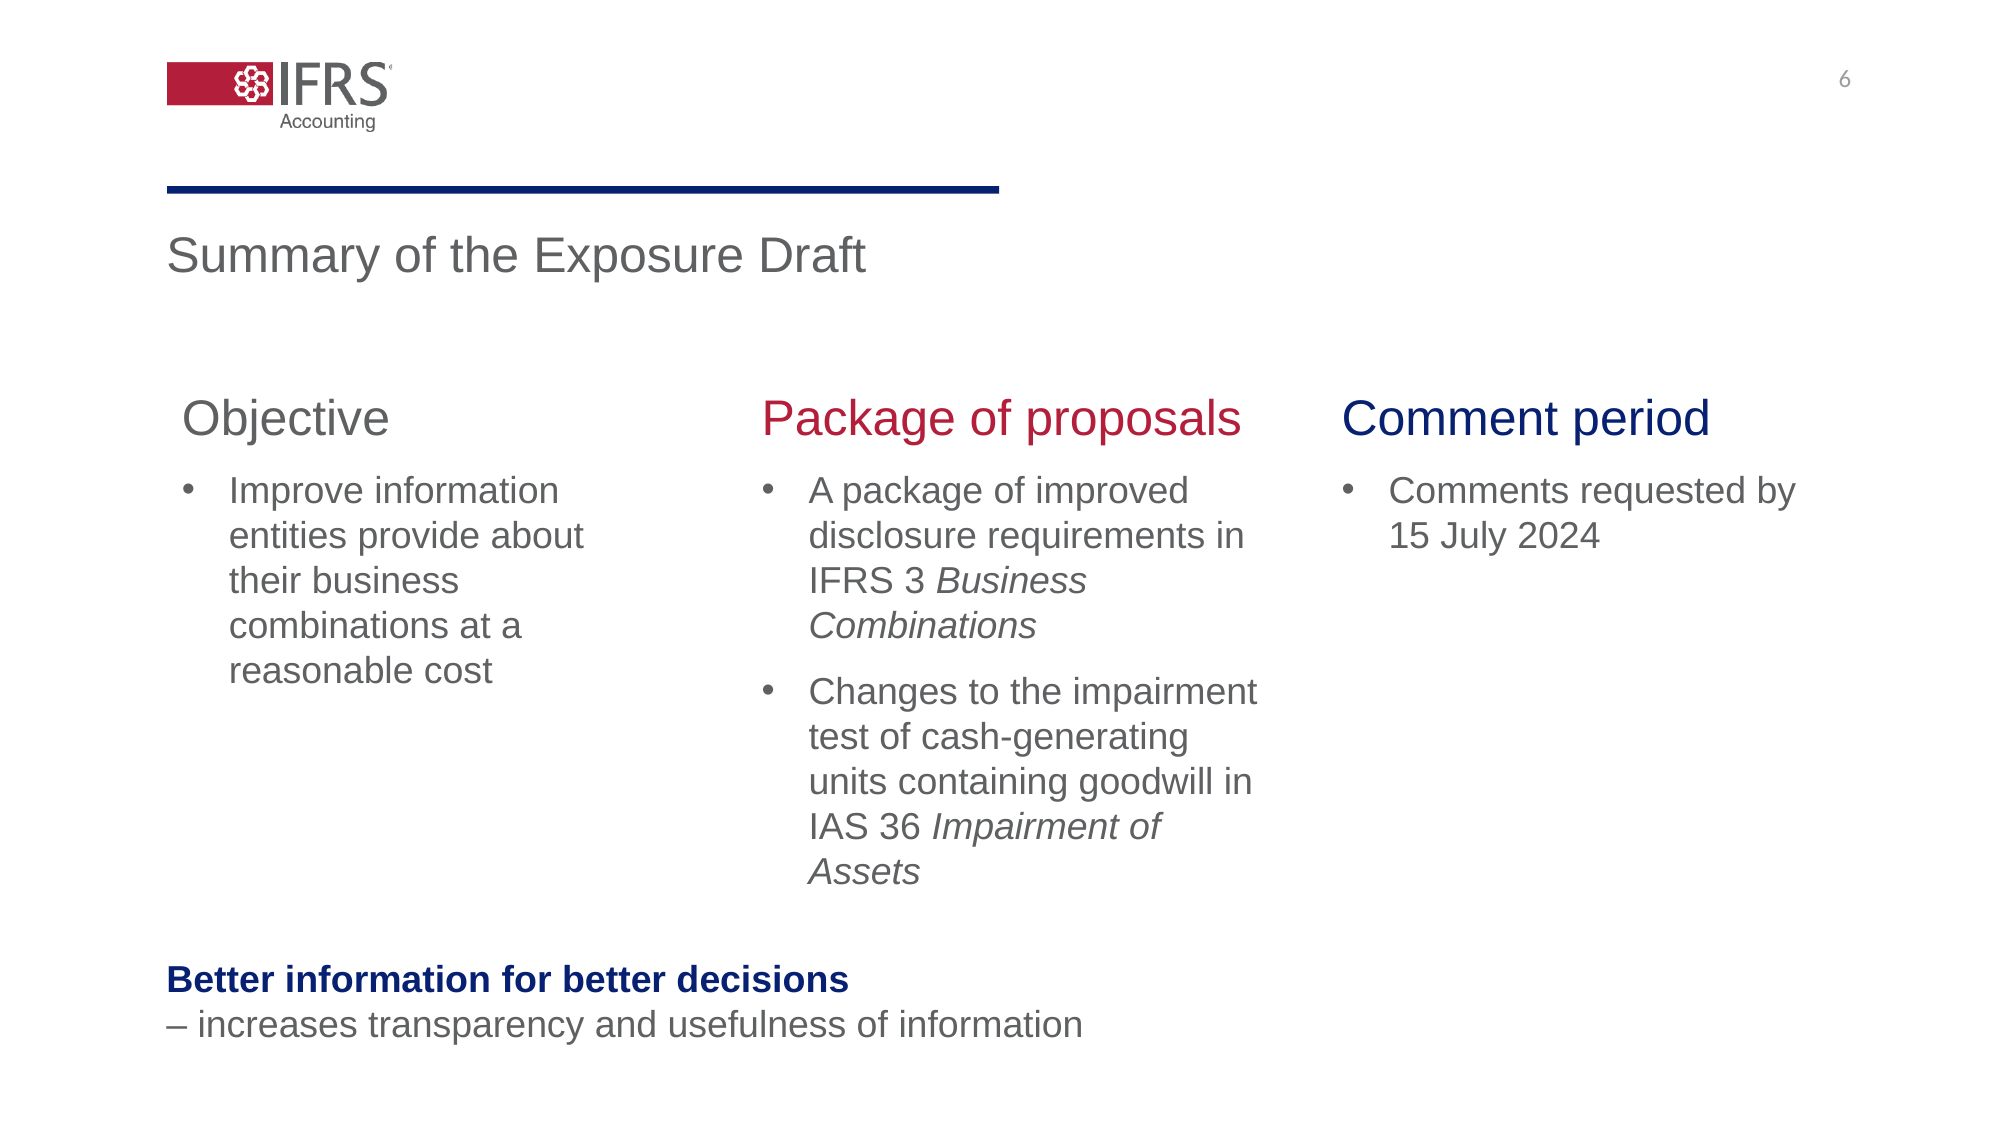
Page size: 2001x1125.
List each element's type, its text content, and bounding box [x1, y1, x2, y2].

text_box Objective Improve information entities provide about their business combinations at a reasonable cost [167, 377, 679, 947]
title Summary of the Exposure Draft [151, 215, 1820, 342]
footer 6 [1838, 62, 1940, 105]
text_box Package of proposals A package of improved disclosure requirements in IFRS 3 Business Combinations Changes to the impairment test of cash-generating units containing goodwill in IAS 36 Impairment of Assets [746, 377, 1275, 947]
text_box Comment period Comments requested by 15 July 2024 [1326, 377, 1839, 953]
text_box Better information for better decisions – increases transparency and usefulness of information [151, 947, 1833, 1053]
